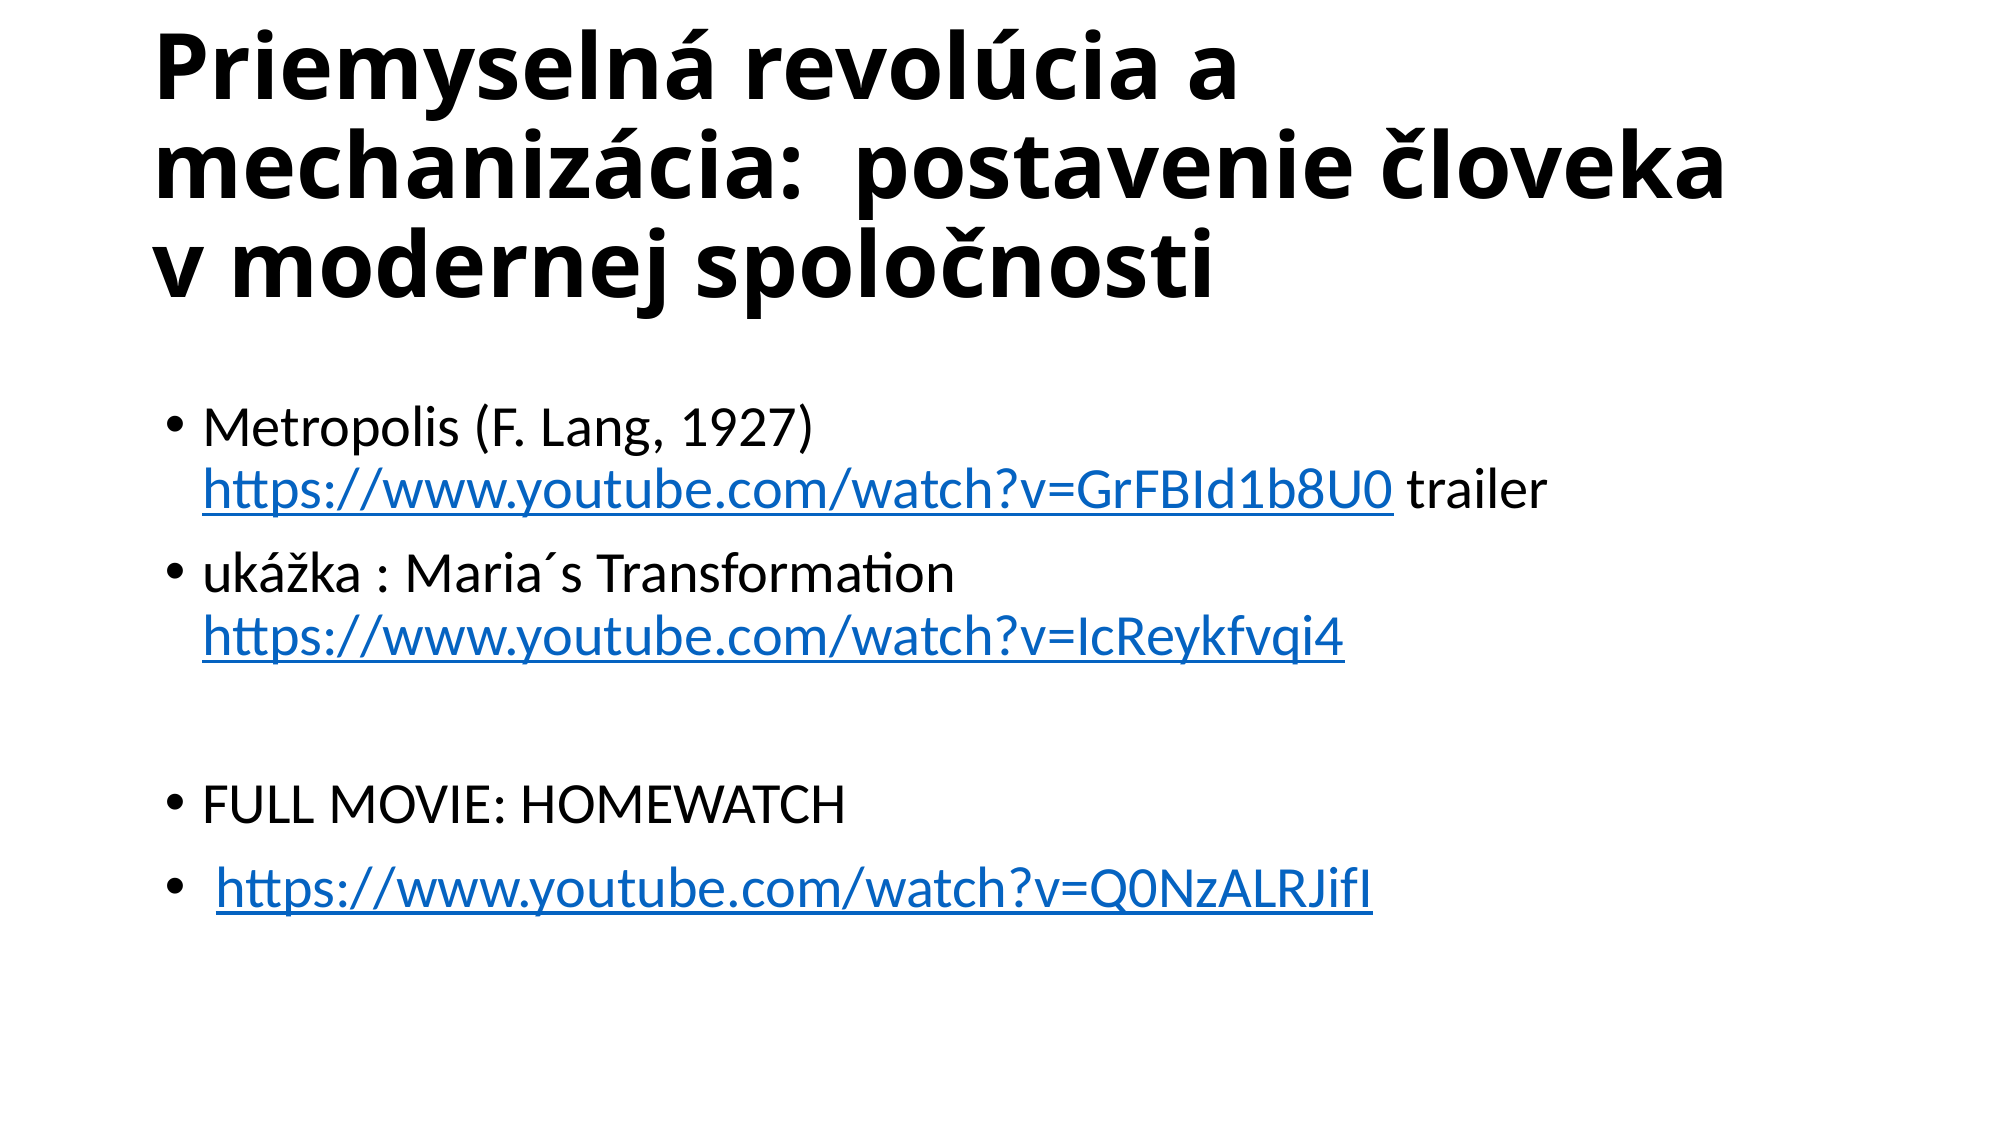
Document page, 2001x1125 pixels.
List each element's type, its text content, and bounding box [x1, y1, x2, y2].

list Metropolis (F. Lang, 1927) https://www.youtube.com/watch?v=GrFBId1b8U0 trailer ukážka : Maria´s Transformation https://www.youtube.com/watch?v=IcReykfvqi4 FULL MOVIE: HOMEWATCH https://www.youtube.com/watch?v=Q0NzALRJifI [149, 388, 1850, 950]
title Priemyselná revolúcia a mechanizácia: postavenie človeka v modernej spoločnosti [137, 59, 1863, 278]
